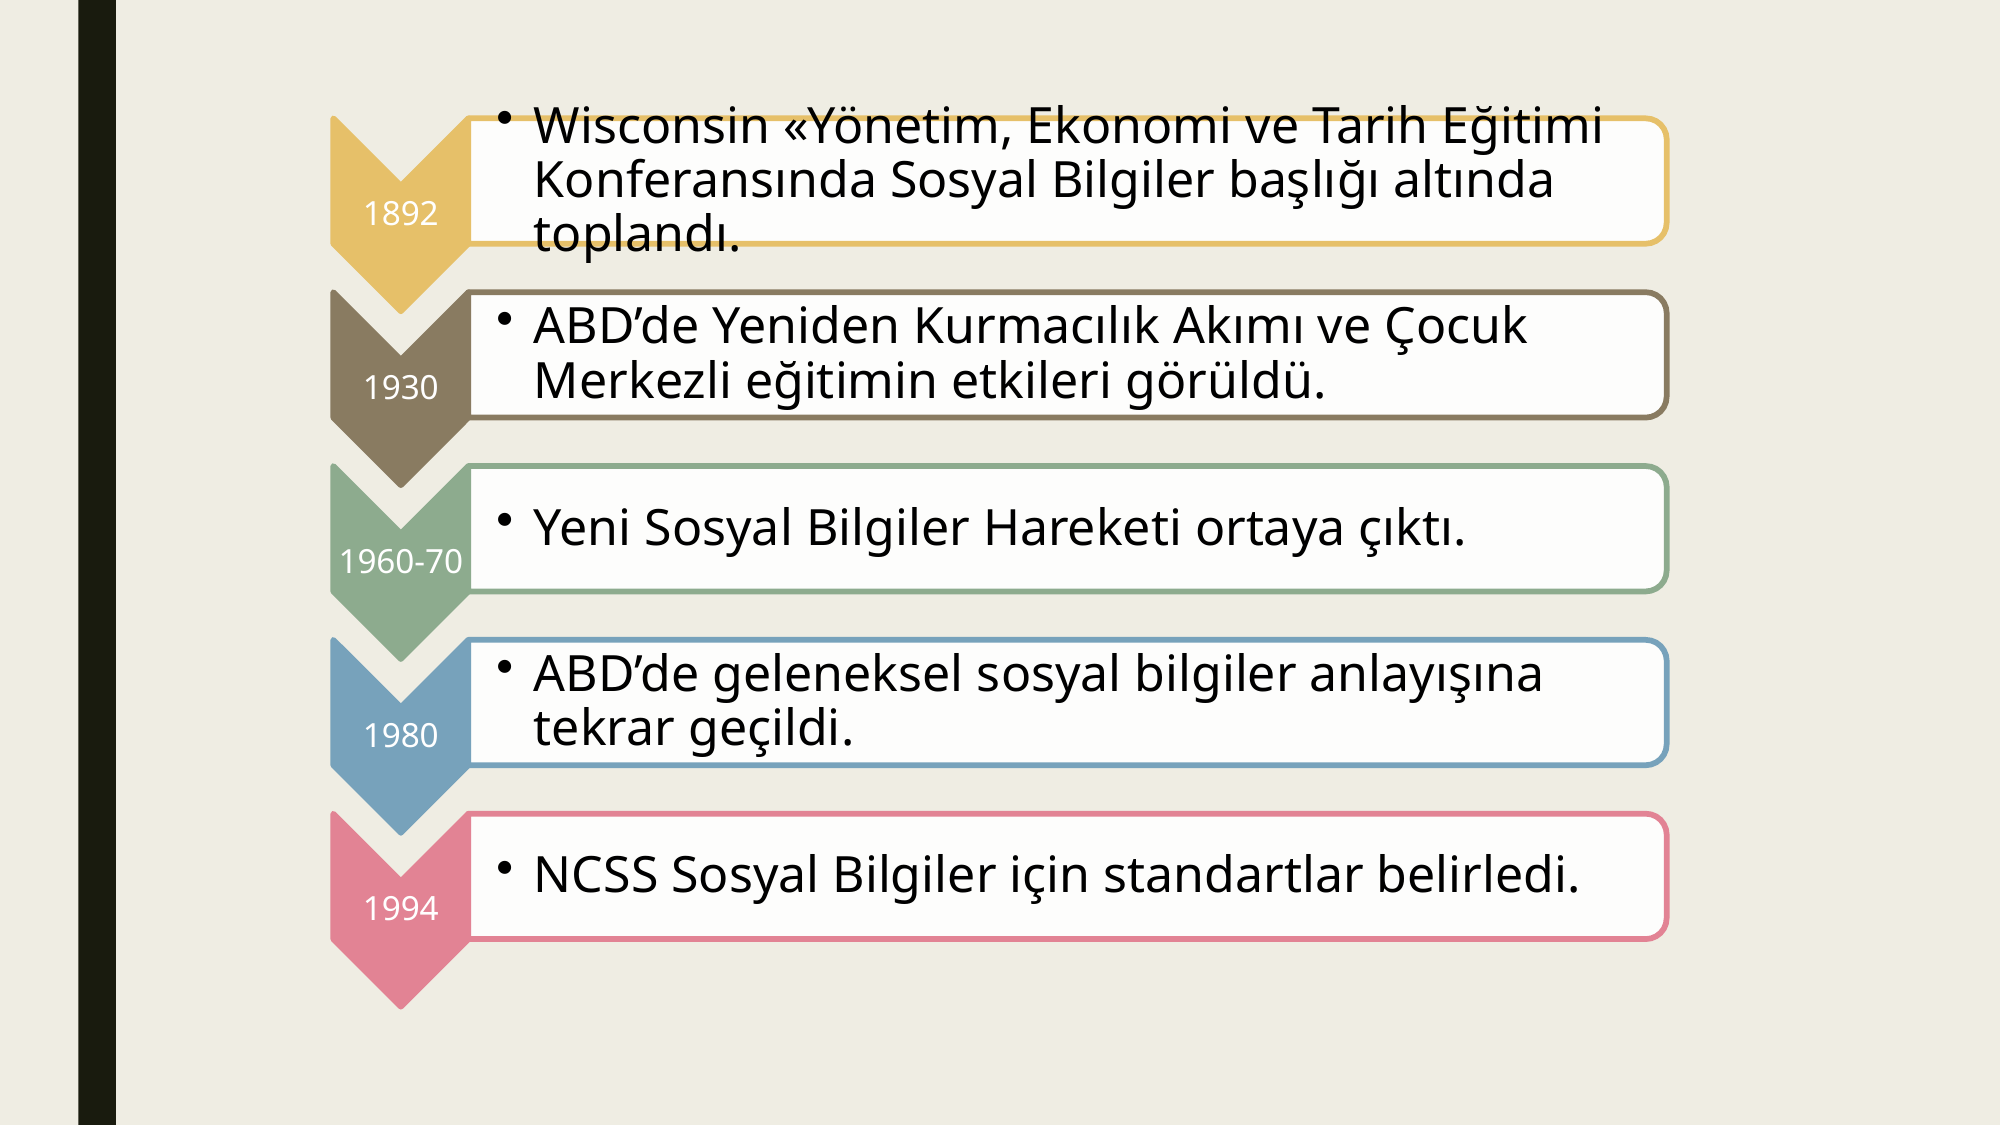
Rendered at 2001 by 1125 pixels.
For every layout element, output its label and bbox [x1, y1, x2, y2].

text_box [333, 117, 1667, 1007]
